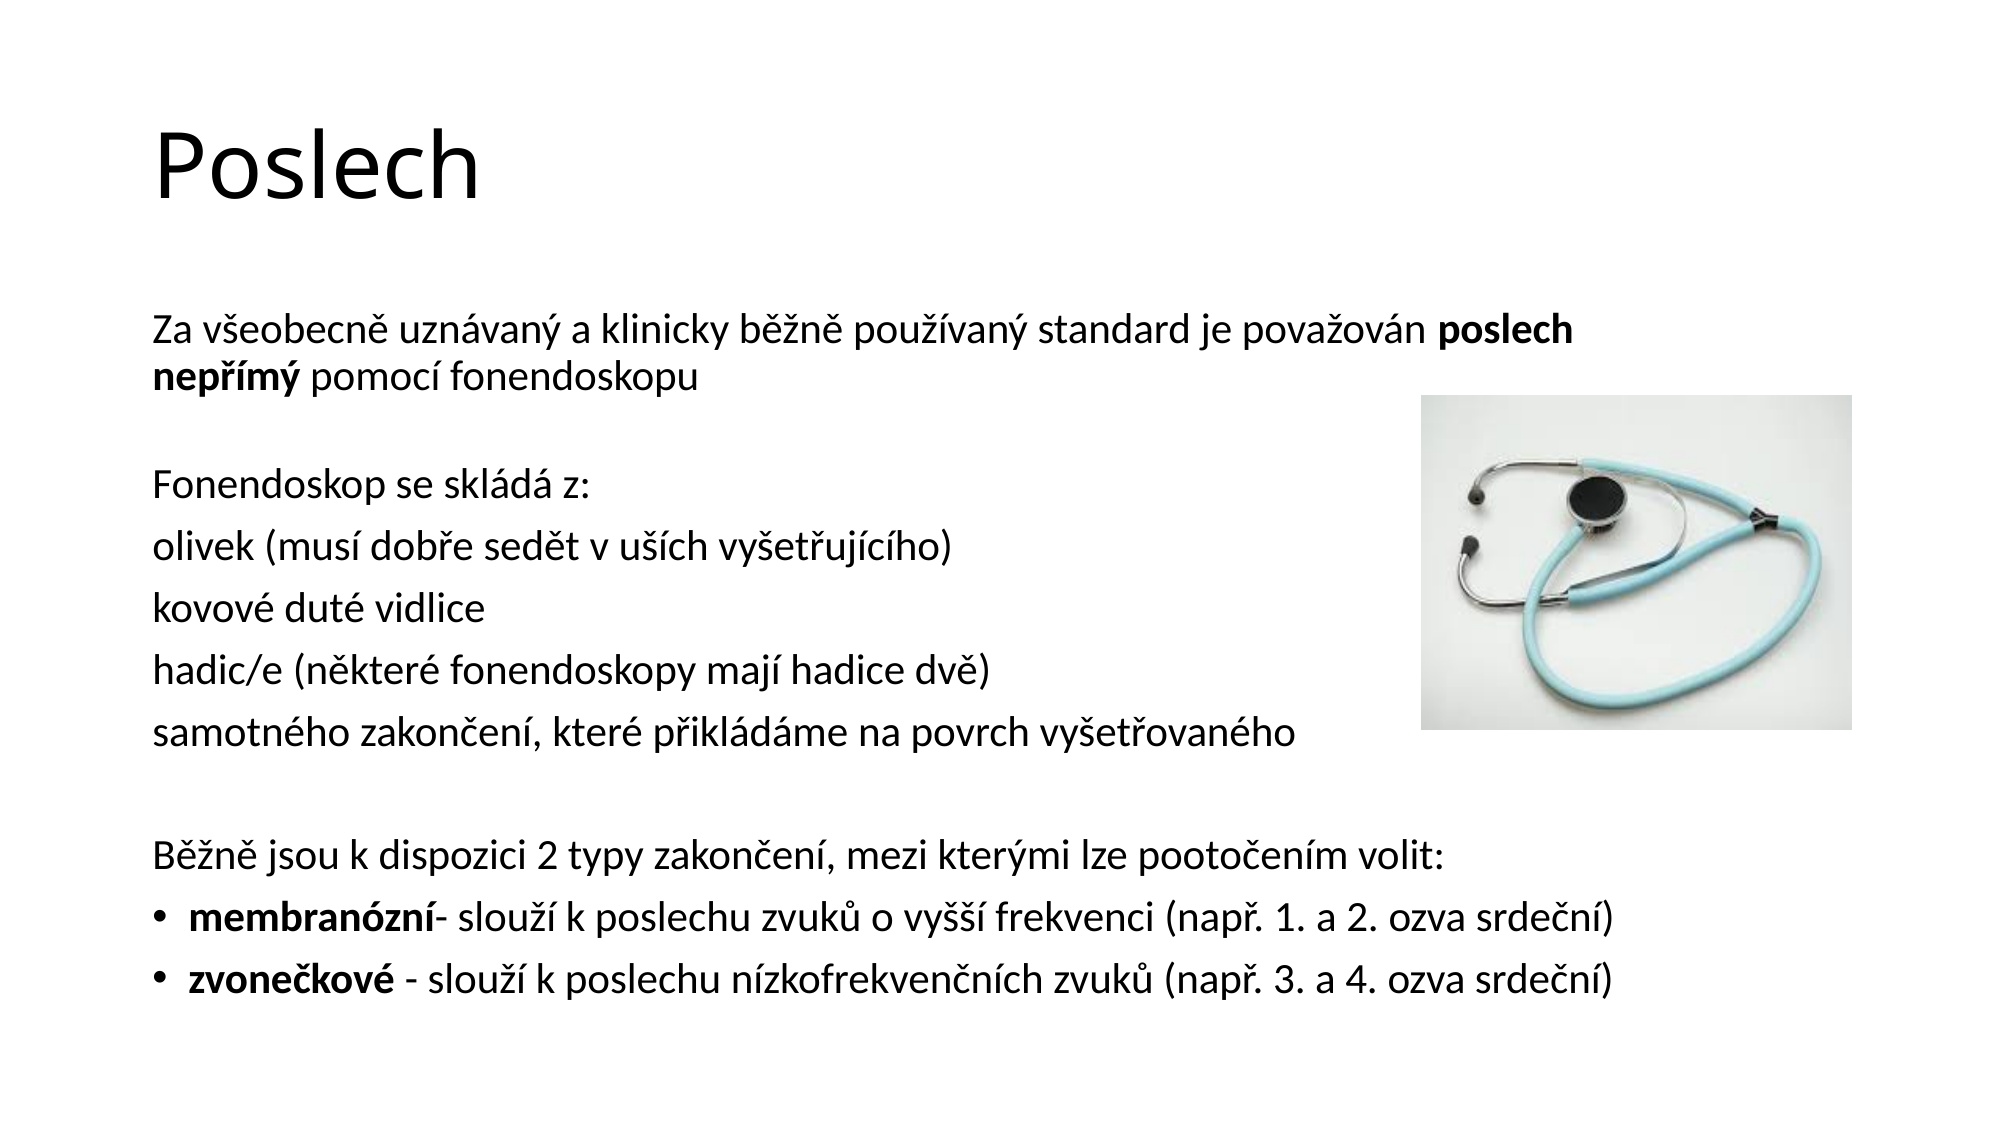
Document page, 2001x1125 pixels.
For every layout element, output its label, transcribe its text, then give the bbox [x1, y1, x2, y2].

picture [1421, 395, 1852, 730]
list Za všeobecně uznávaný a klinicky běžně používaný standard je považován poslech nepřímý pomocí fonendoskopu Fonendoskop se skládá z: olivek (musí dobře sedět v uších vyšetřujícího) kovové duté vidlice hadic/e (některé fonendoskopy mají hadice dvě) samotného zakončení, které přikládáme na povrch vyšetřovaného Běžně jsou k dispozici 2 typy zakončení, mezi kterými lze pootočením volit: membranózní- slouží k poslechu zvuků o vyšší frekvenci (např. 1. a 2. ozva srdeční) zvonečkové - slouží k poslechu nízkofrekvenčních zvuků (např. 3. a 4. ozva srdeční) [137, 299, 1863, 1014]
title Poslech [137, 59, 1863, 278]
